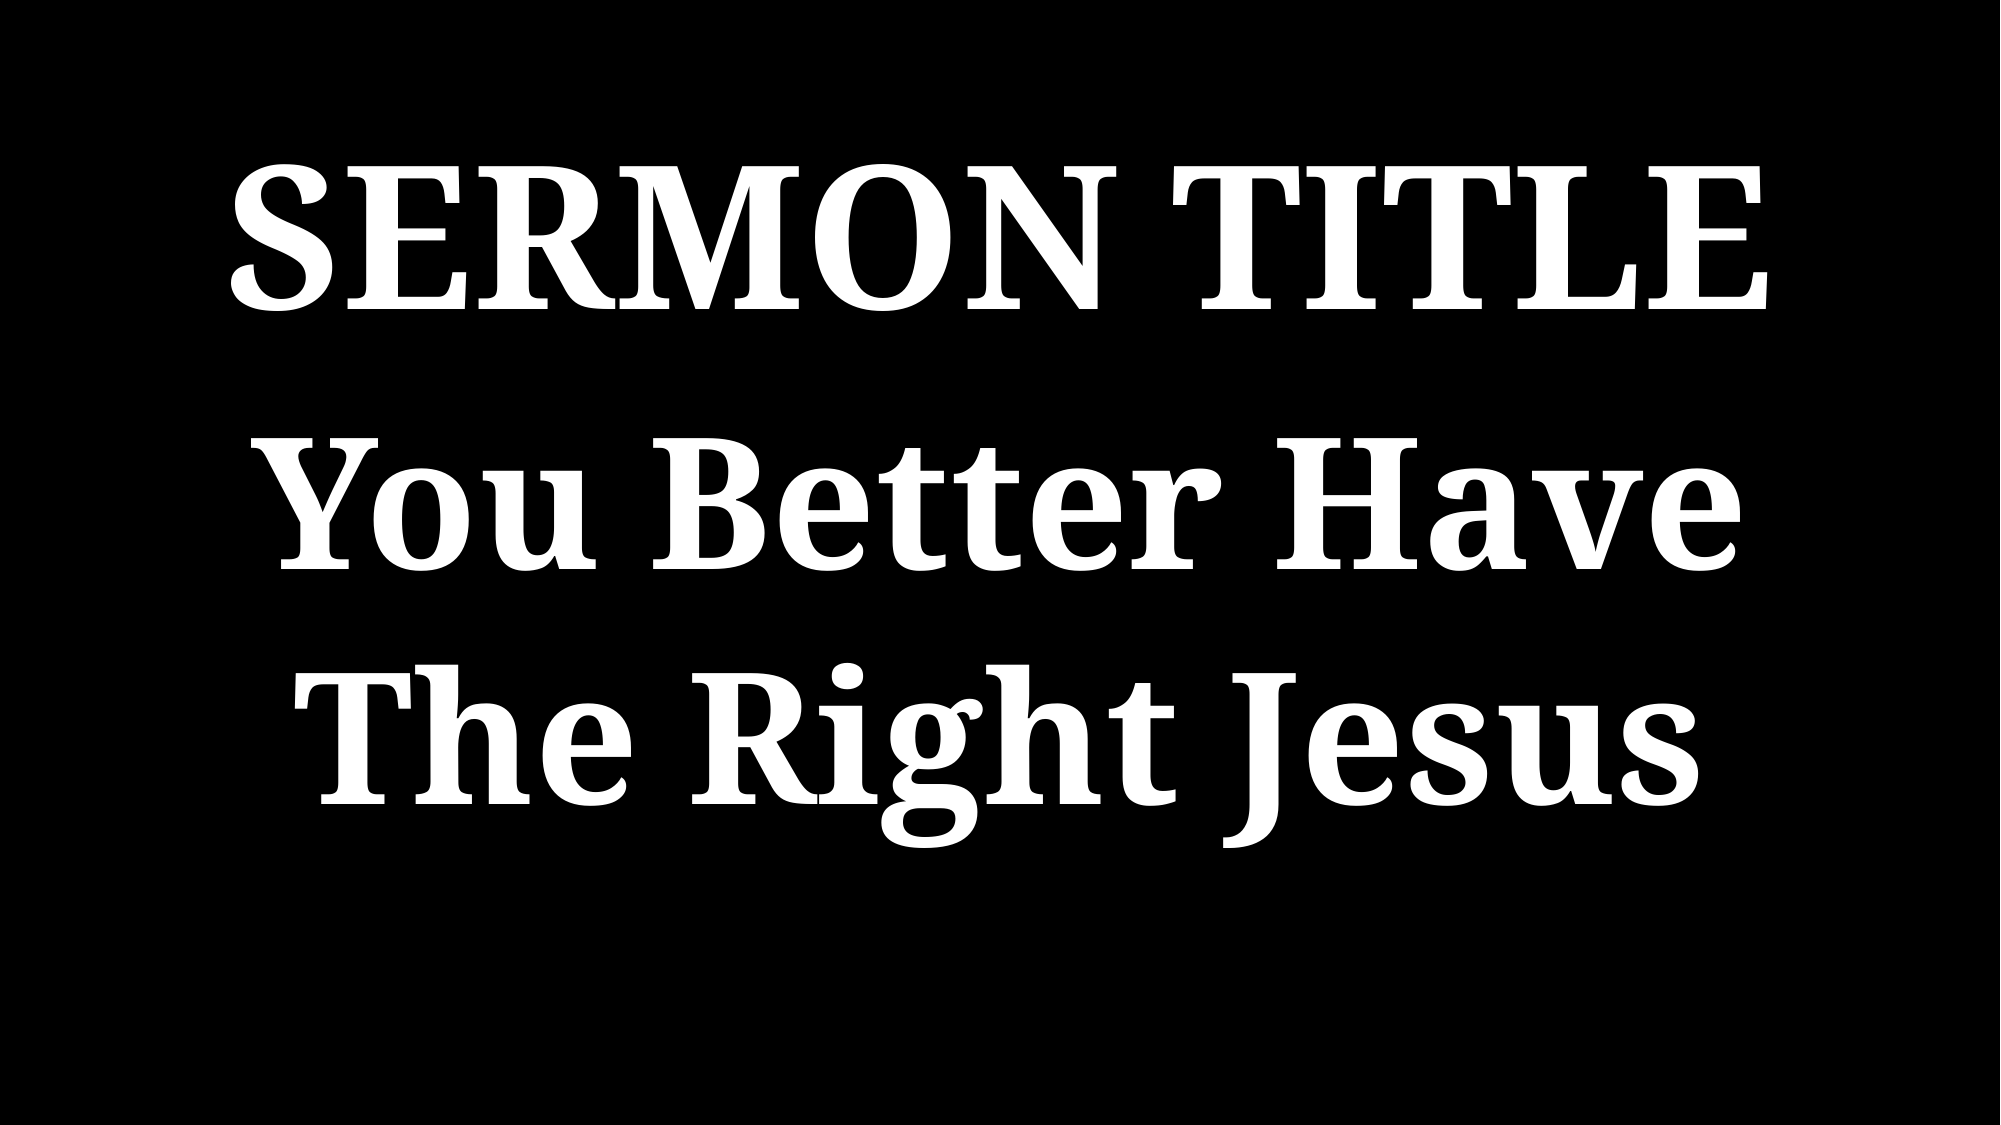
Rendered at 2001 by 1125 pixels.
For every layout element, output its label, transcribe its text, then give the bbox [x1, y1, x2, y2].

text_box SERMON TITLE [0, 85, 2000, 357]
text_box You Better Have The Right Jesus [0, 363, 2000, 849]
